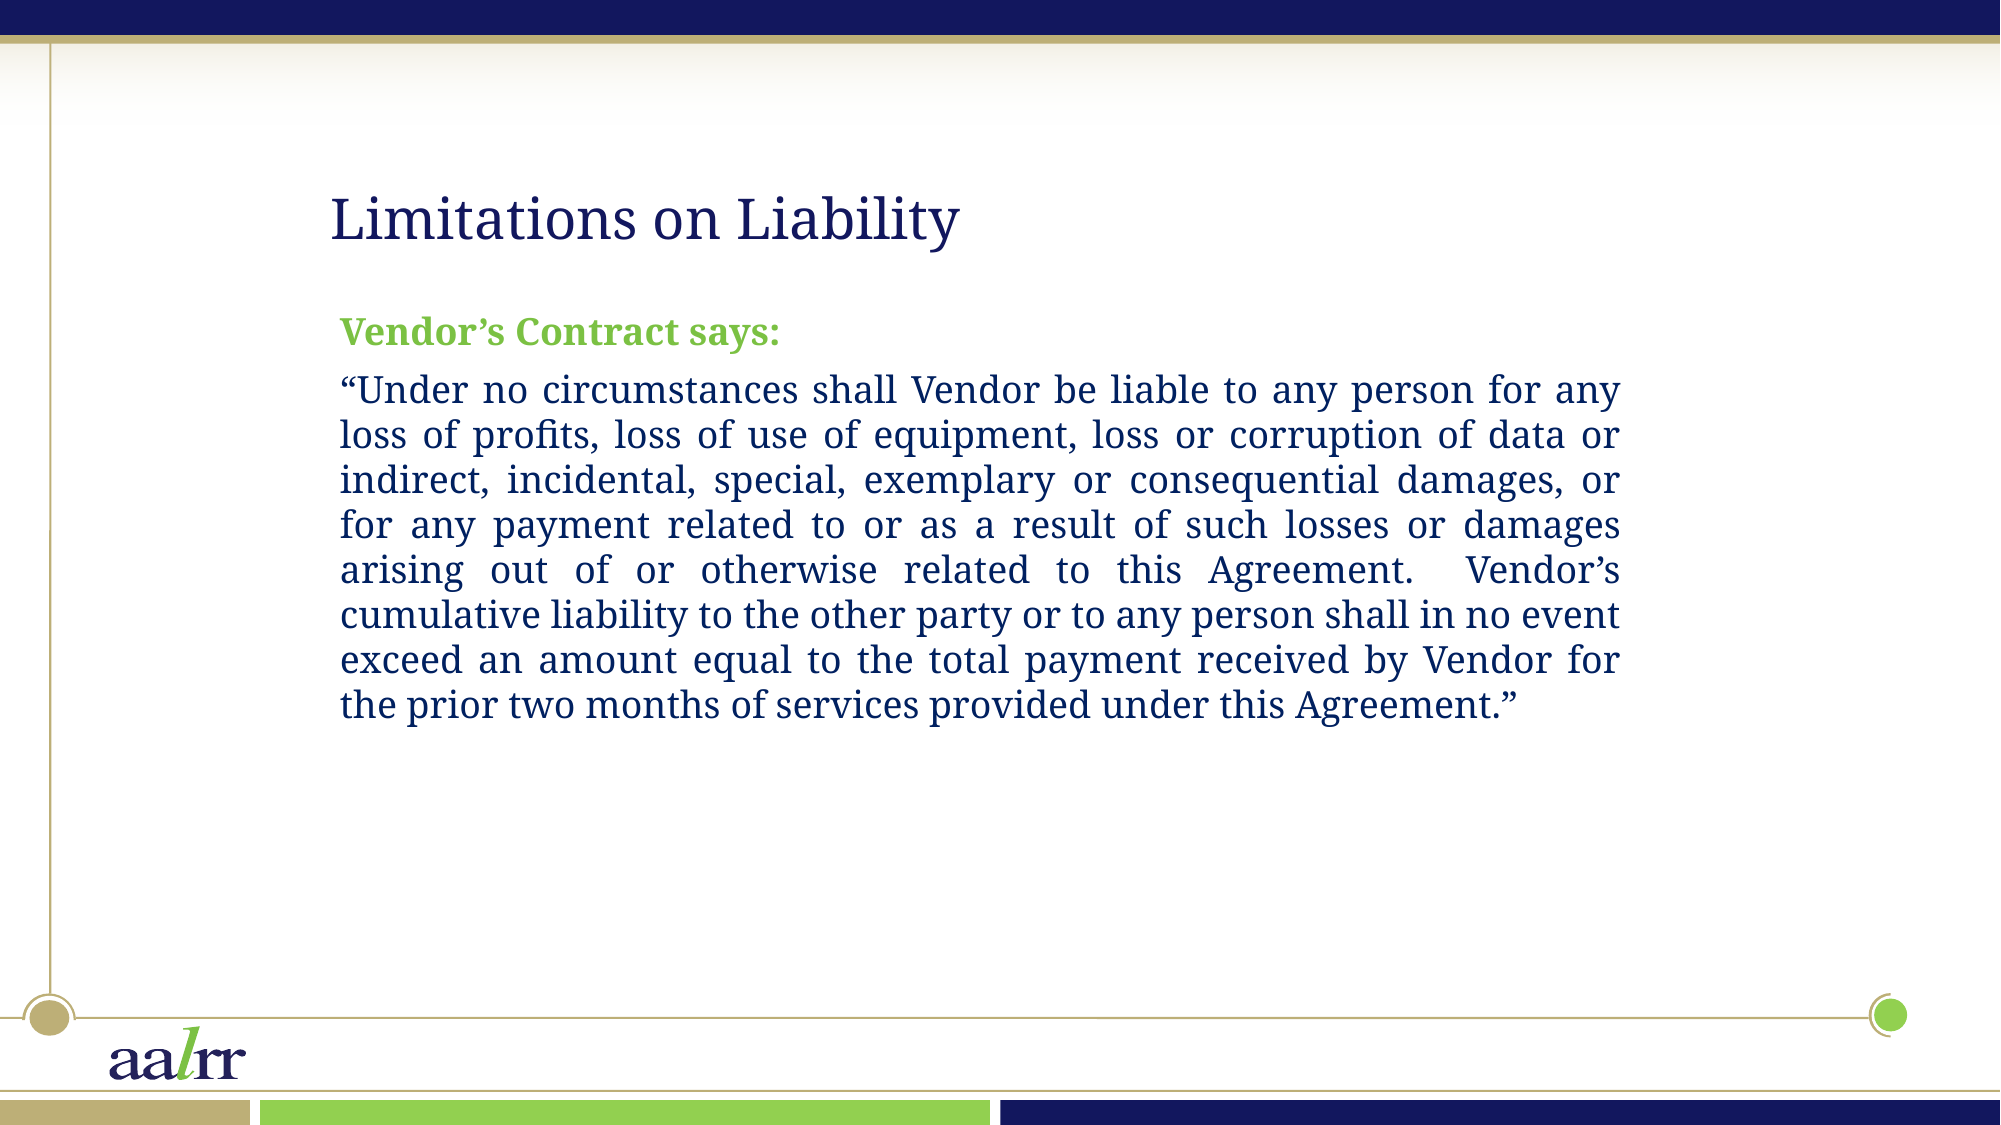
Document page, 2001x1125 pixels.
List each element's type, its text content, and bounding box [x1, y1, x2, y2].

title Limitations on Liability [330, 183, 1361, 258]
list Vendor’s Contract says: “Under no circumstances shall Vendor be liable to any person for any loss of profits, loss of use of equipment, loss or corruption of data or indirect, incidental, special, exemplary or consequential damages, or for any payment related to or as a result of such losses or damages arising out of or otherwise related to this Agreement. Vendor’s cumulative liability to the other party or to any person shall in no event exceed an amount equal to the total payment received by Vendor for the prior two months of services provided under this Agreement.” [340, 308, 1623, 817]
